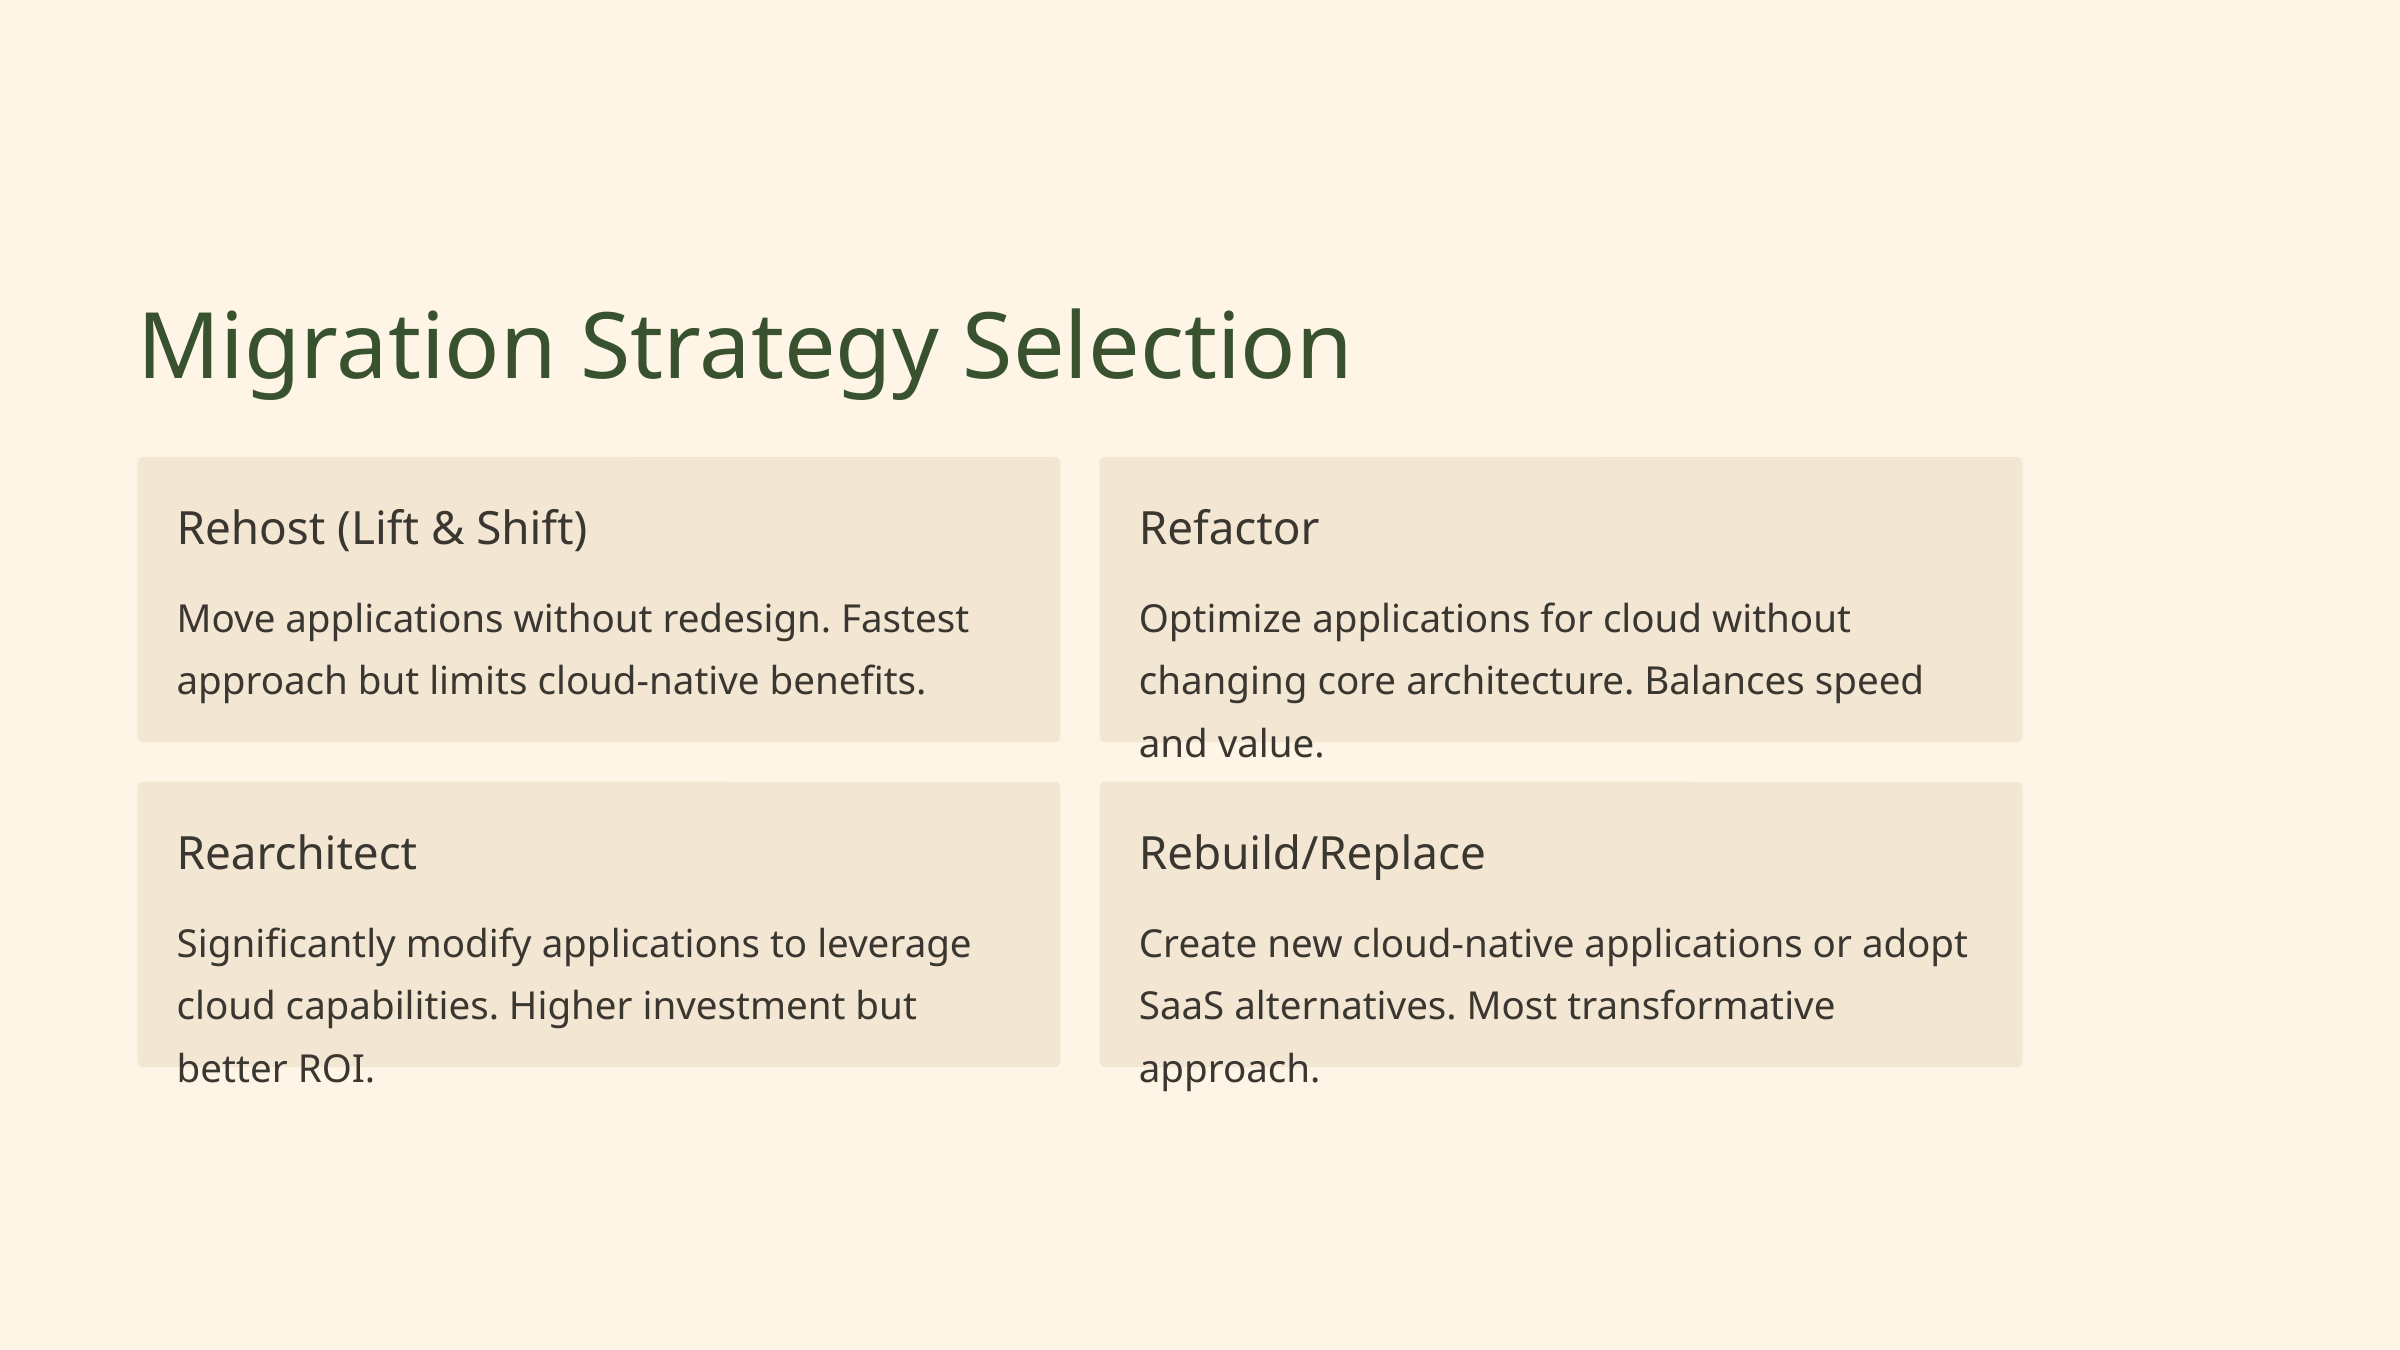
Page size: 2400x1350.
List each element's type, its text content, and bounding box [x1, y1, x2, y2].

text_box Optimize applications for cloud without changing core architecture. Balances speed and value. [1138, 577, 1984, 704]
text_box Rehost (Lift & Shift) [176, 496, 639, 554]
text_box Refactor [1138, 496, 1601, 554]
text_box Rebuild/Replace [1138, 821, 1601, 879]
text_box Significantly modify applications to leverage cloud capabilities. Higher investment but better ROI. [176, 902, 1022, 1028]
text_box Rearchitect [176, 821, 639, 879]
text_box [137, 456, 1061, 743]
text_box [137, 781, 1061, 1068]
text_box [1099, 456, 2023, 743]
text_box Move applications without redesign. Fastest approach but limits cloud-native benefits. [176, 577, 1022, 704]
text_box Create new cloud-native applications or adopt SaaS alternatives. Most transformative approach. [1138, 902, 1984, 1028]
text_box Migration Strategy Selection [137, 282, 1366, 399]
text_box [1099, 781, 2023, 1068]
